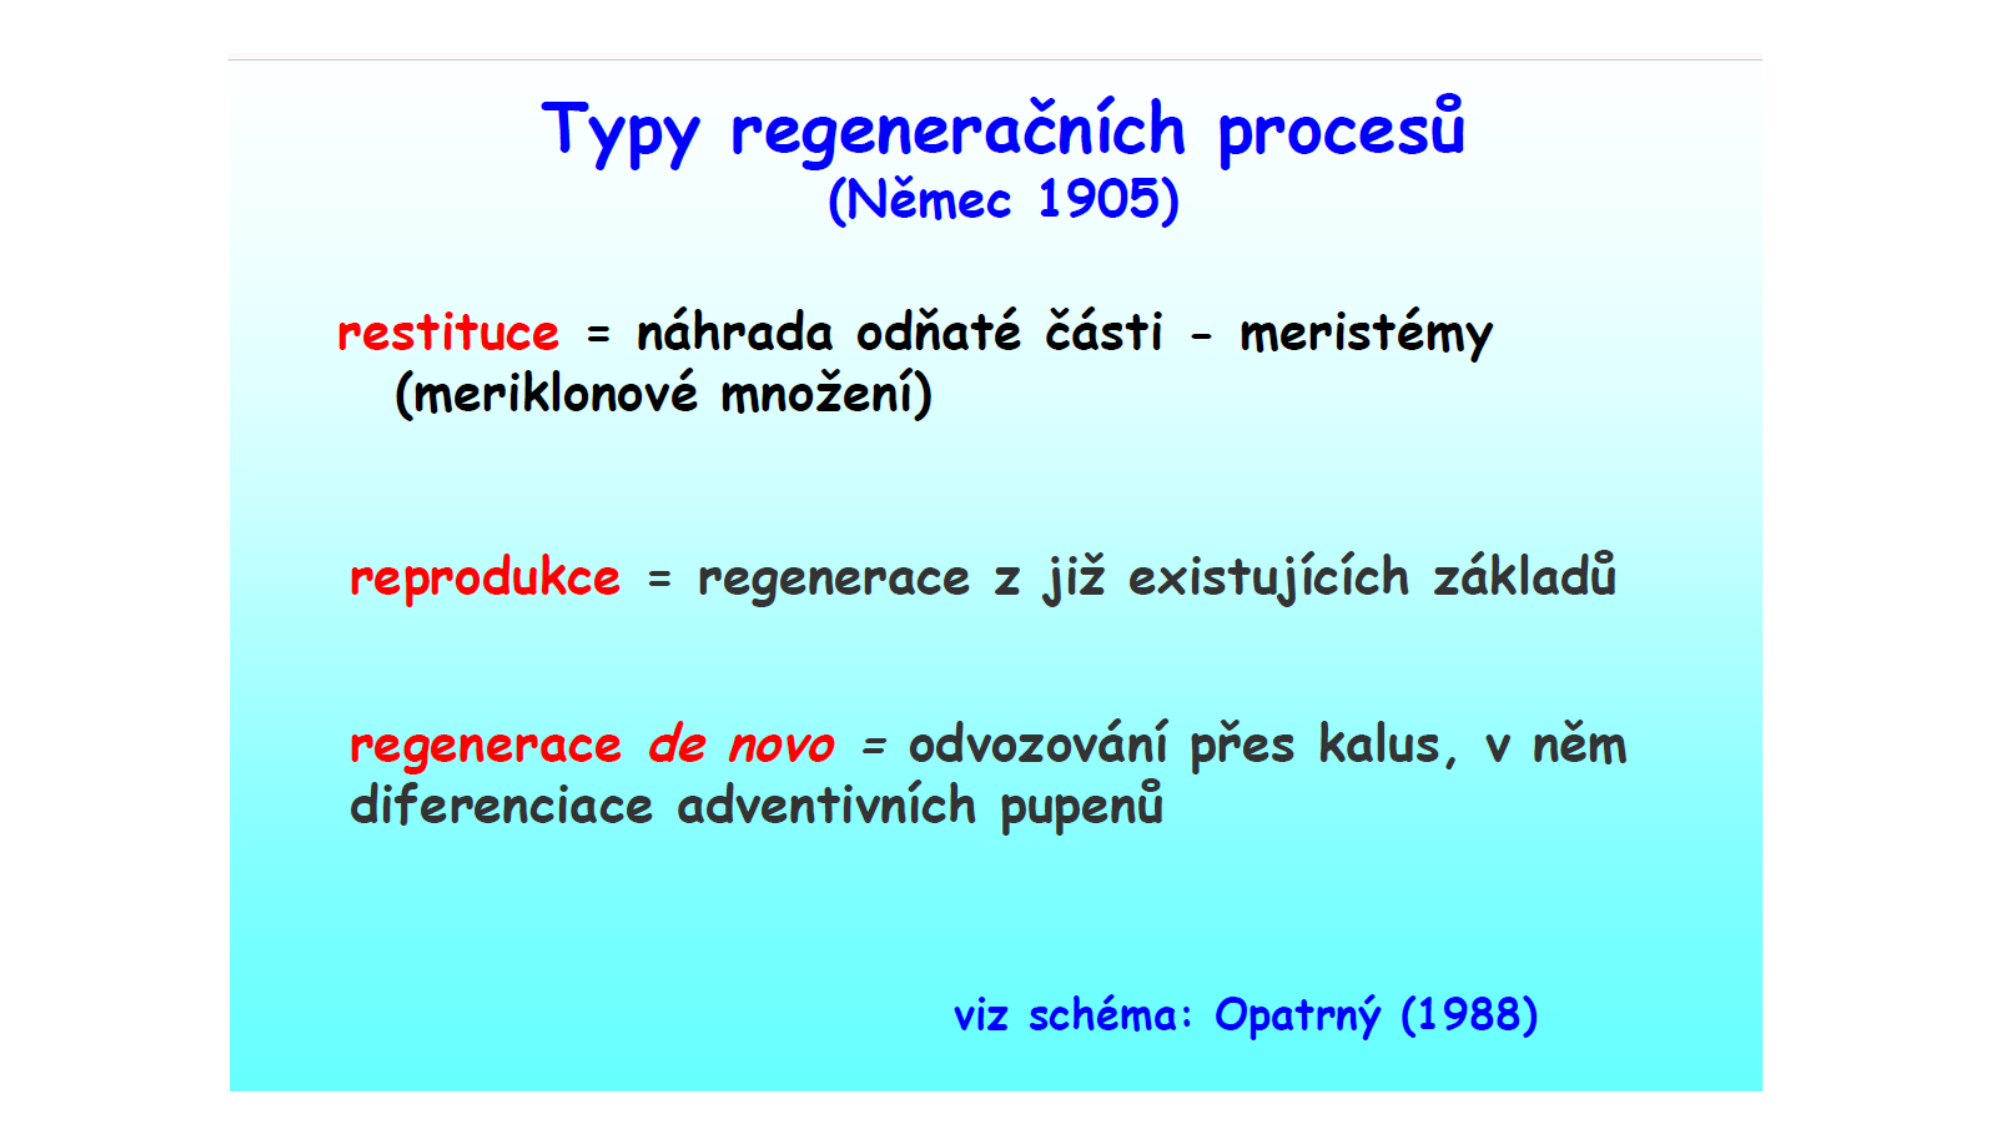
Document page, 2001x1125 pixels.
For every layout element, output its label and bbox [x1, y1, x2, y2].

list [227, 53, 1763, 1091]
